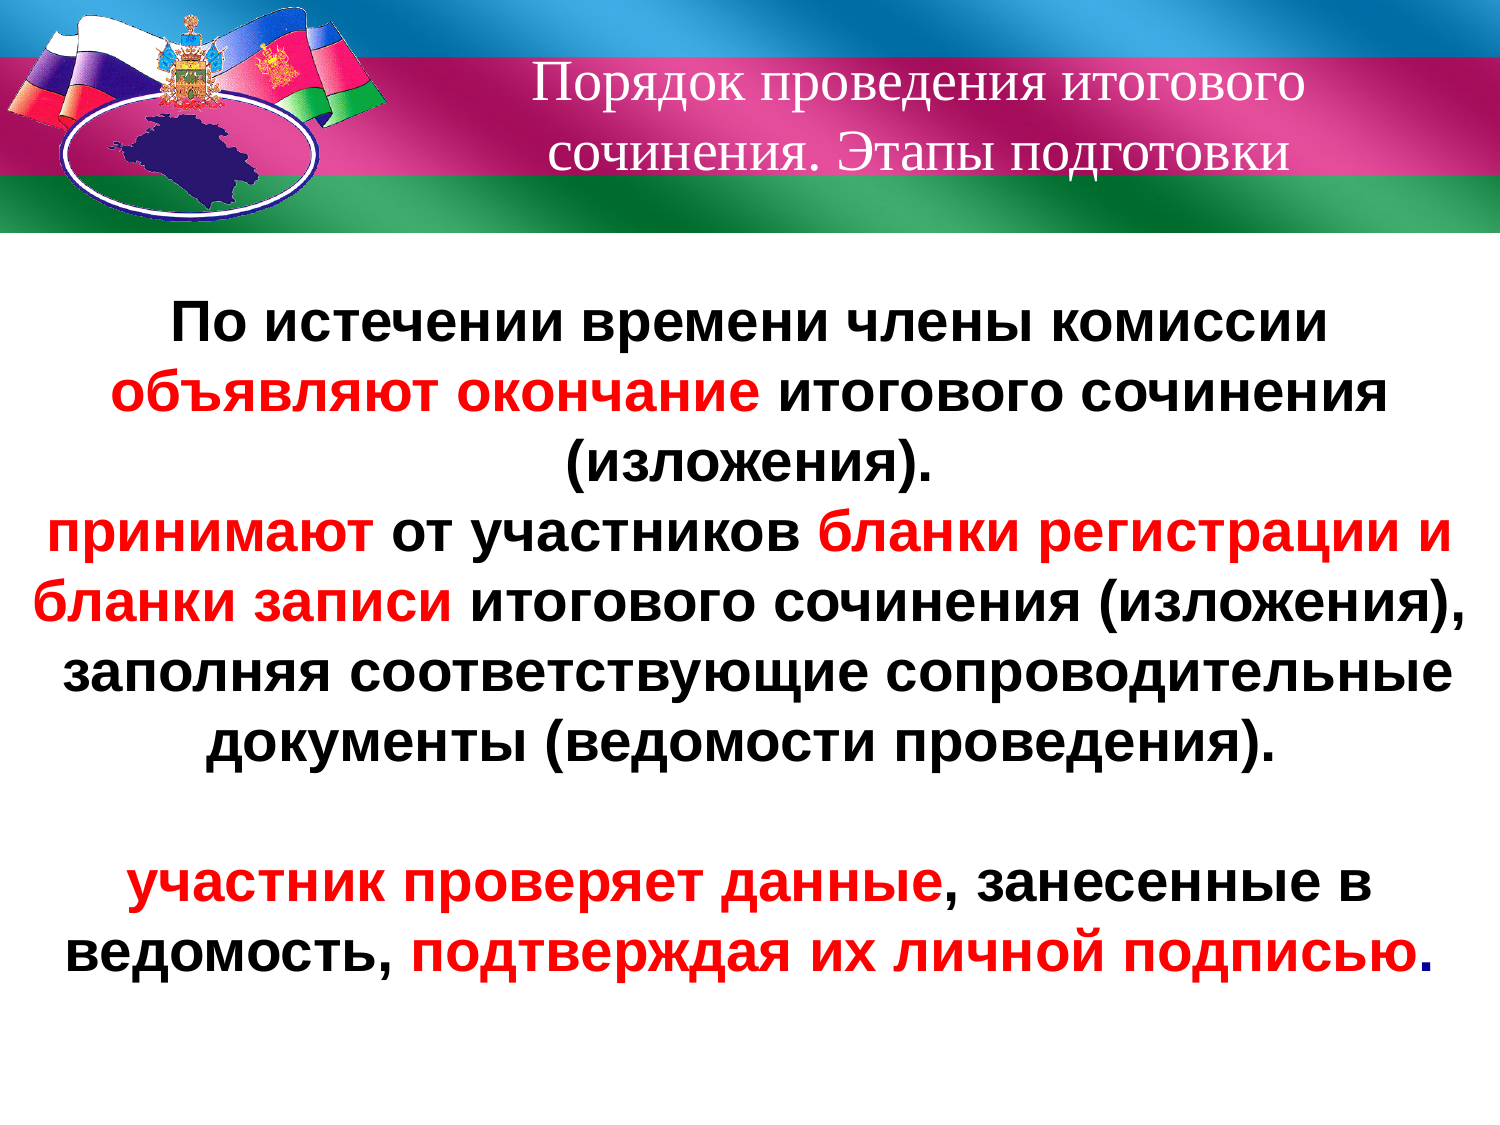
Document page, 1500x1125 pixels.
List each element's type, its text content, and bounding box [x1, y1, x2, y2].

picture [0, 0, 396, 226]
text_box По истечении времени члены комиссии объявляют окончание итогового сочинения (изложения). принимают от участников бланки регистрации и бланки записи итогового сочинения (изложения), заполняя соответствующие сопроводительные документы (ведомости проведения). участник проверяет данные, занесенные в ведомость, подтверждая их личной подписью. [0, 275, 1500, 991]
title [396, 0, 1500, 233]
